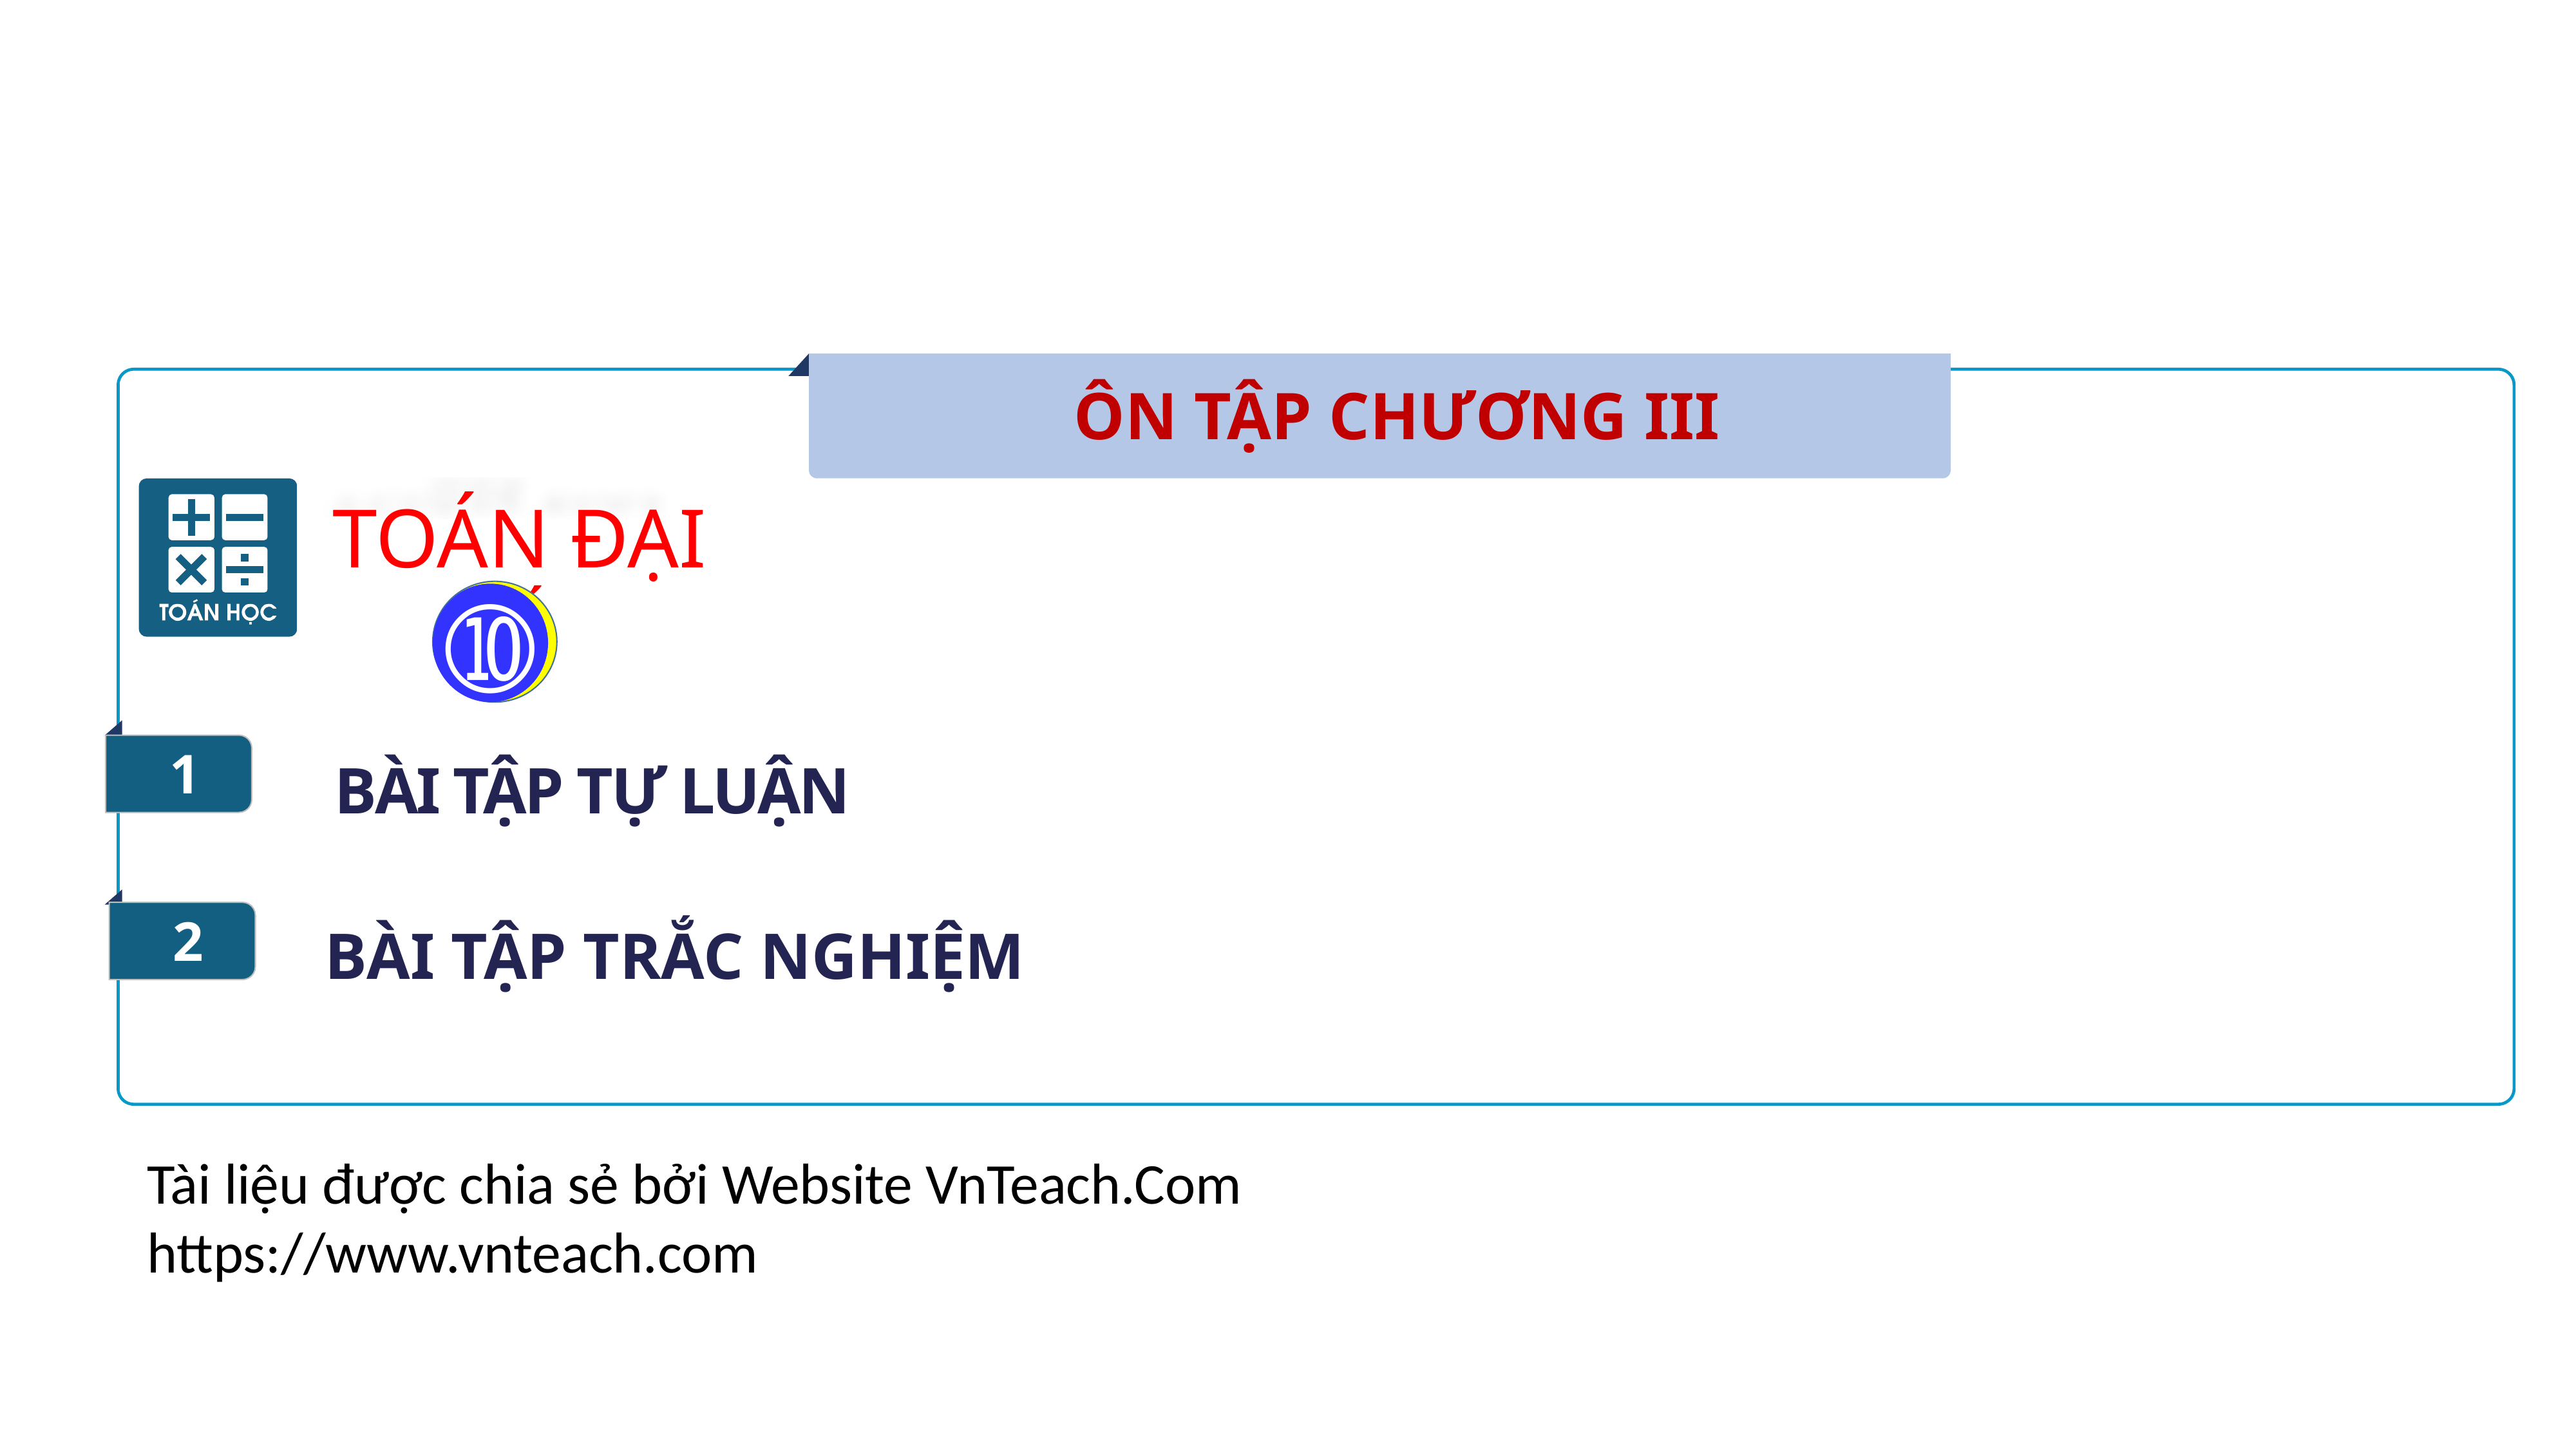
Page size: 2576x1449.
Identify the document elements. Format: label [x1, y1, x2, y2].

text_box [104, 353, 2514, 1449]
